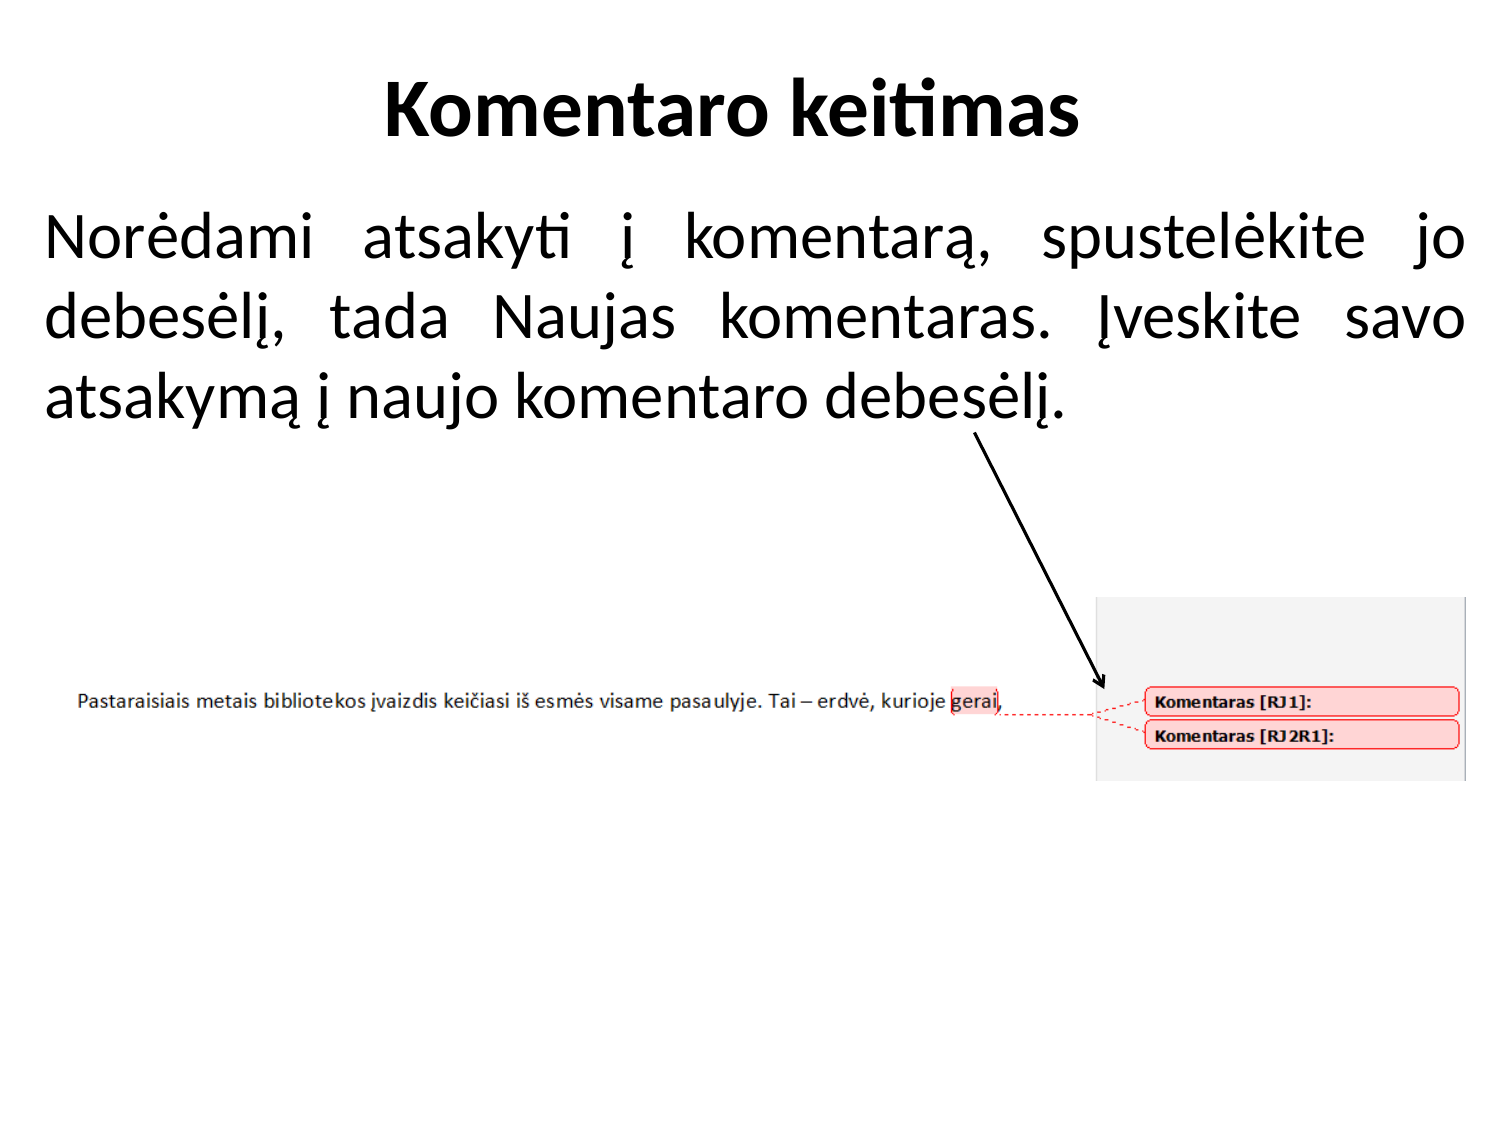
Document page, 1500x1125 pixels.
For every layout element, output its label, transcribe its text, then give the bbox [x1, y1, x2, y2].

picture [41, 597, 1466, 781]
title Komentaro keitimas [41, 45, 1425, 161]
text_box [974, 432, 1105, 690]
list Norėdami atsakyti į komentarą, spustelėkite jo debesėlį, tada Naujas komentaras. Įveskite savo atsakymą į naujo komentaro debesėlį. [29, 184, 1483, 1094]
